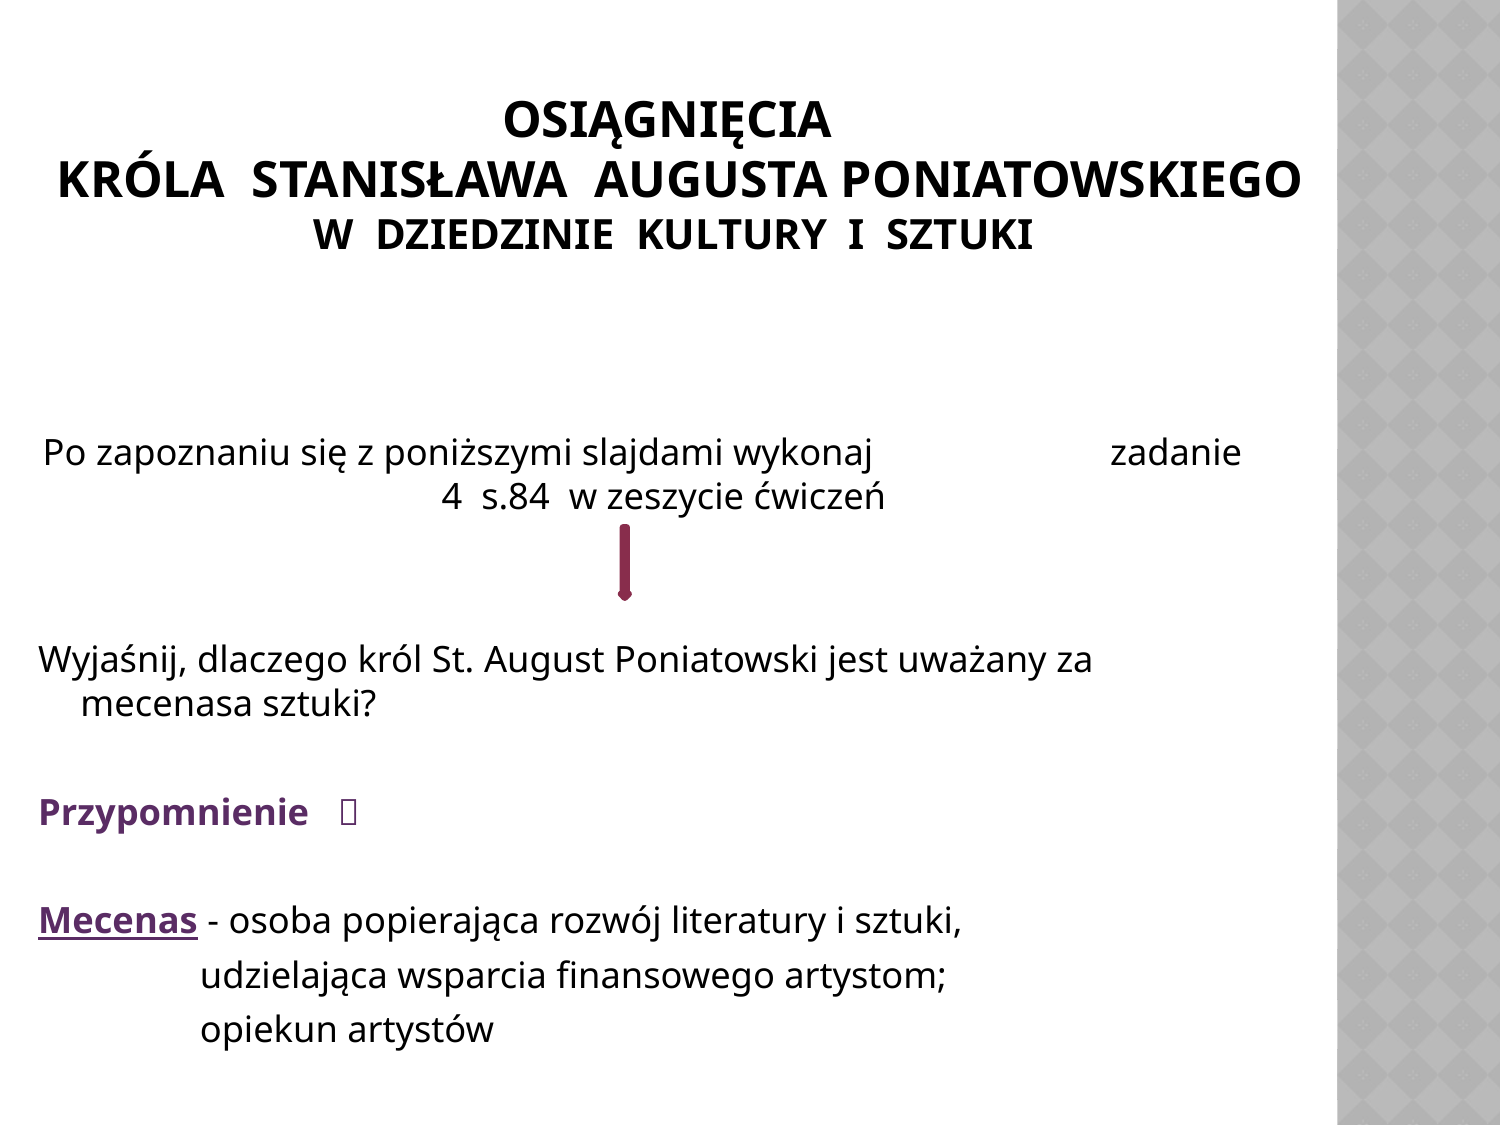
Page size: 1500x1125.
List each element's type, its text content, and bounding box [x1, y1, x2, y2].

text_box [617, 524, 632, 601]
title Osiągnięcia króla Stanisława Augusta Poniatowskiego w dziedzinie kultury i sztuki [23, 23, 1325, 258]
list Po zapoznaniu się z poniższymi slajdami wykonaj zadanie 4 s.84 w zeszycie ćwiczeń Wyjaśnij, dlaczego król St. August Poniatowski jest uważany za mecenasa sztuki? Przypomnienie  Mecenas - osoba popierająca rozwój literatury i sztuki, udzielająca wsparcia finansowego artystom; opiekun artystów [23, 421, 1263, 1059]
